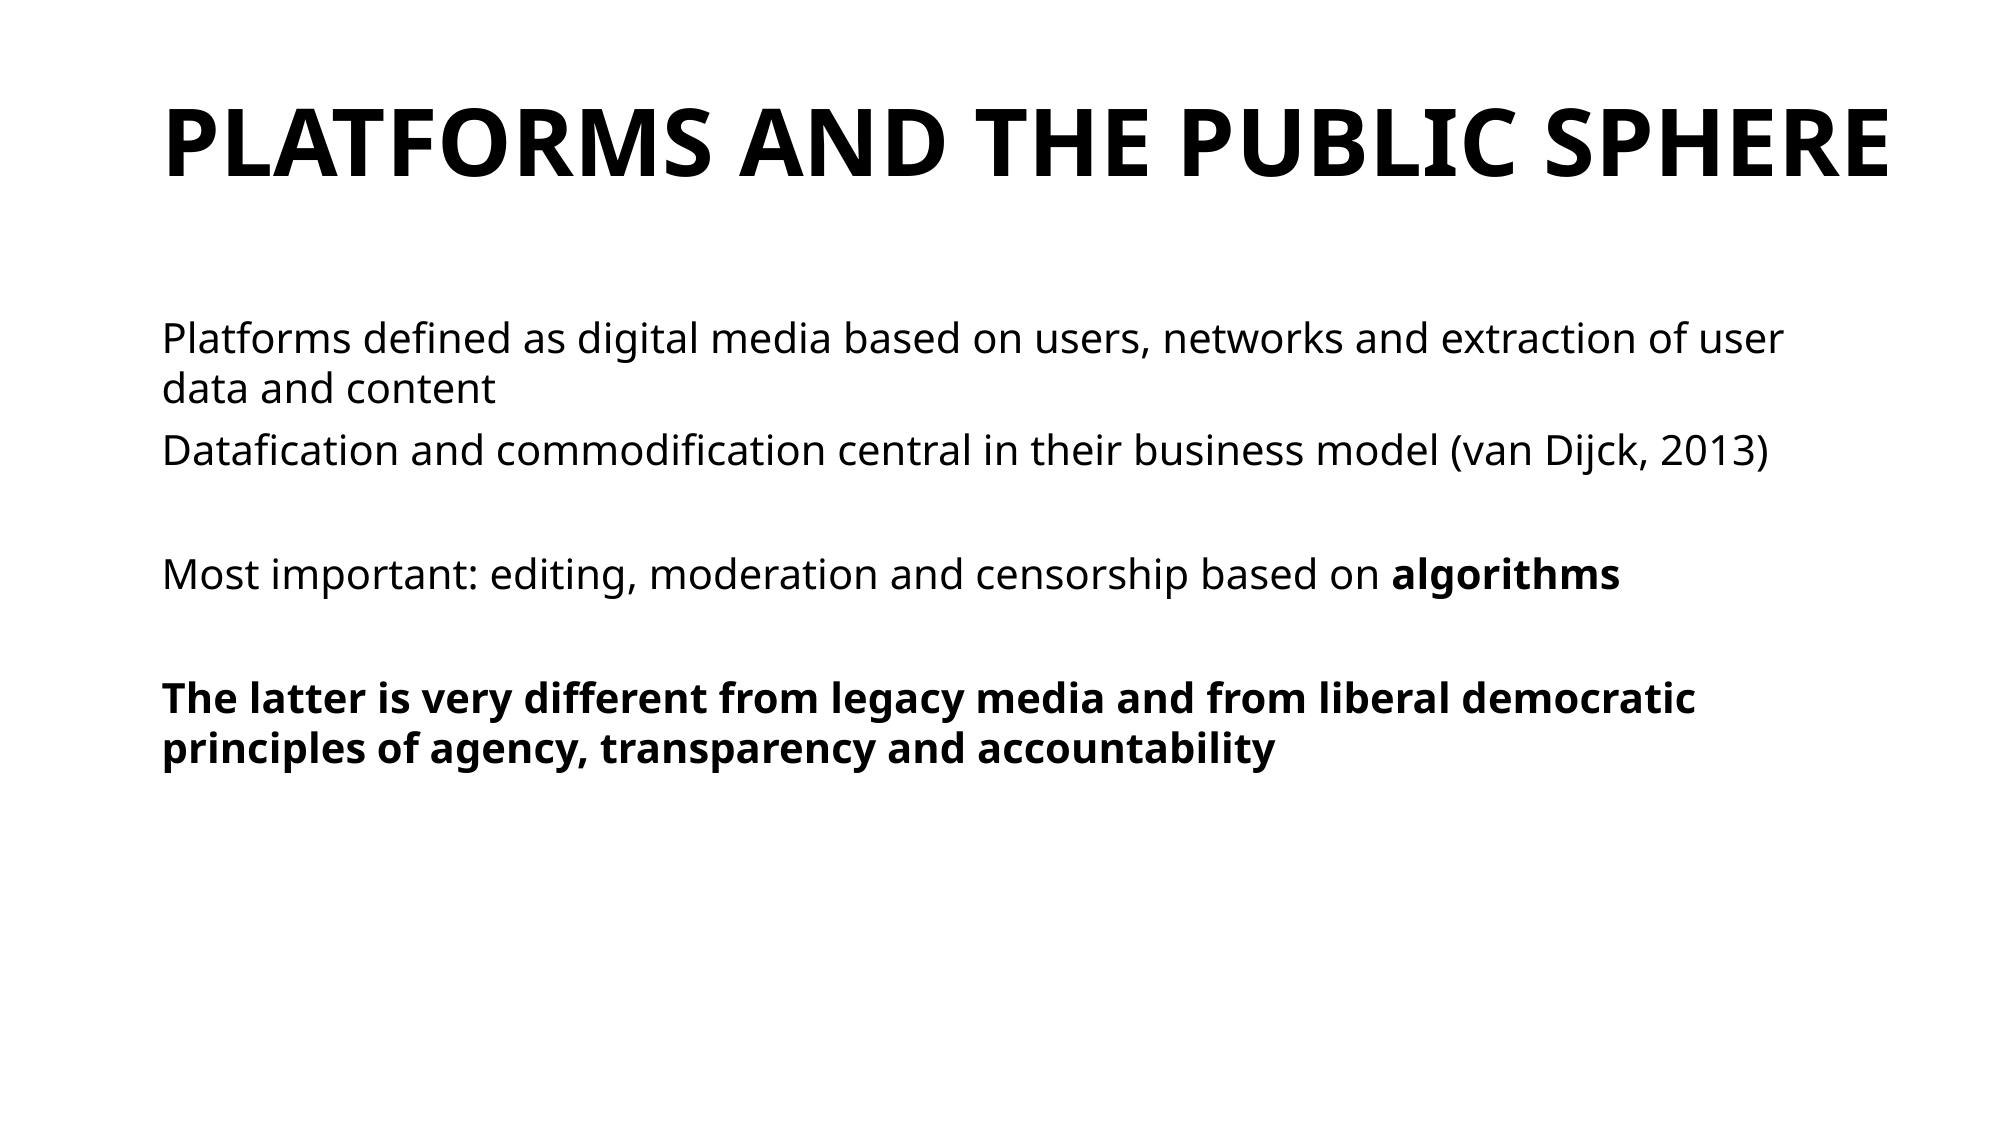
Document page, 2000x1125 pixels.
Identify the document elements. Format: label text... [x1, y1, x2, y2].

title Platforms and the public sphere [161, 96, 2000, 220]
list Platforms defined as digital media based on users, networks and extraction of user data and content Datafication and commodification central in their business model (van Dijck, 2013) Most important: editing, moderation and censorship based on algorithms The latter is very different from legacy media and from liberal democratic principles of agency, transparency and accountability [161, 314, 1839, 968]
